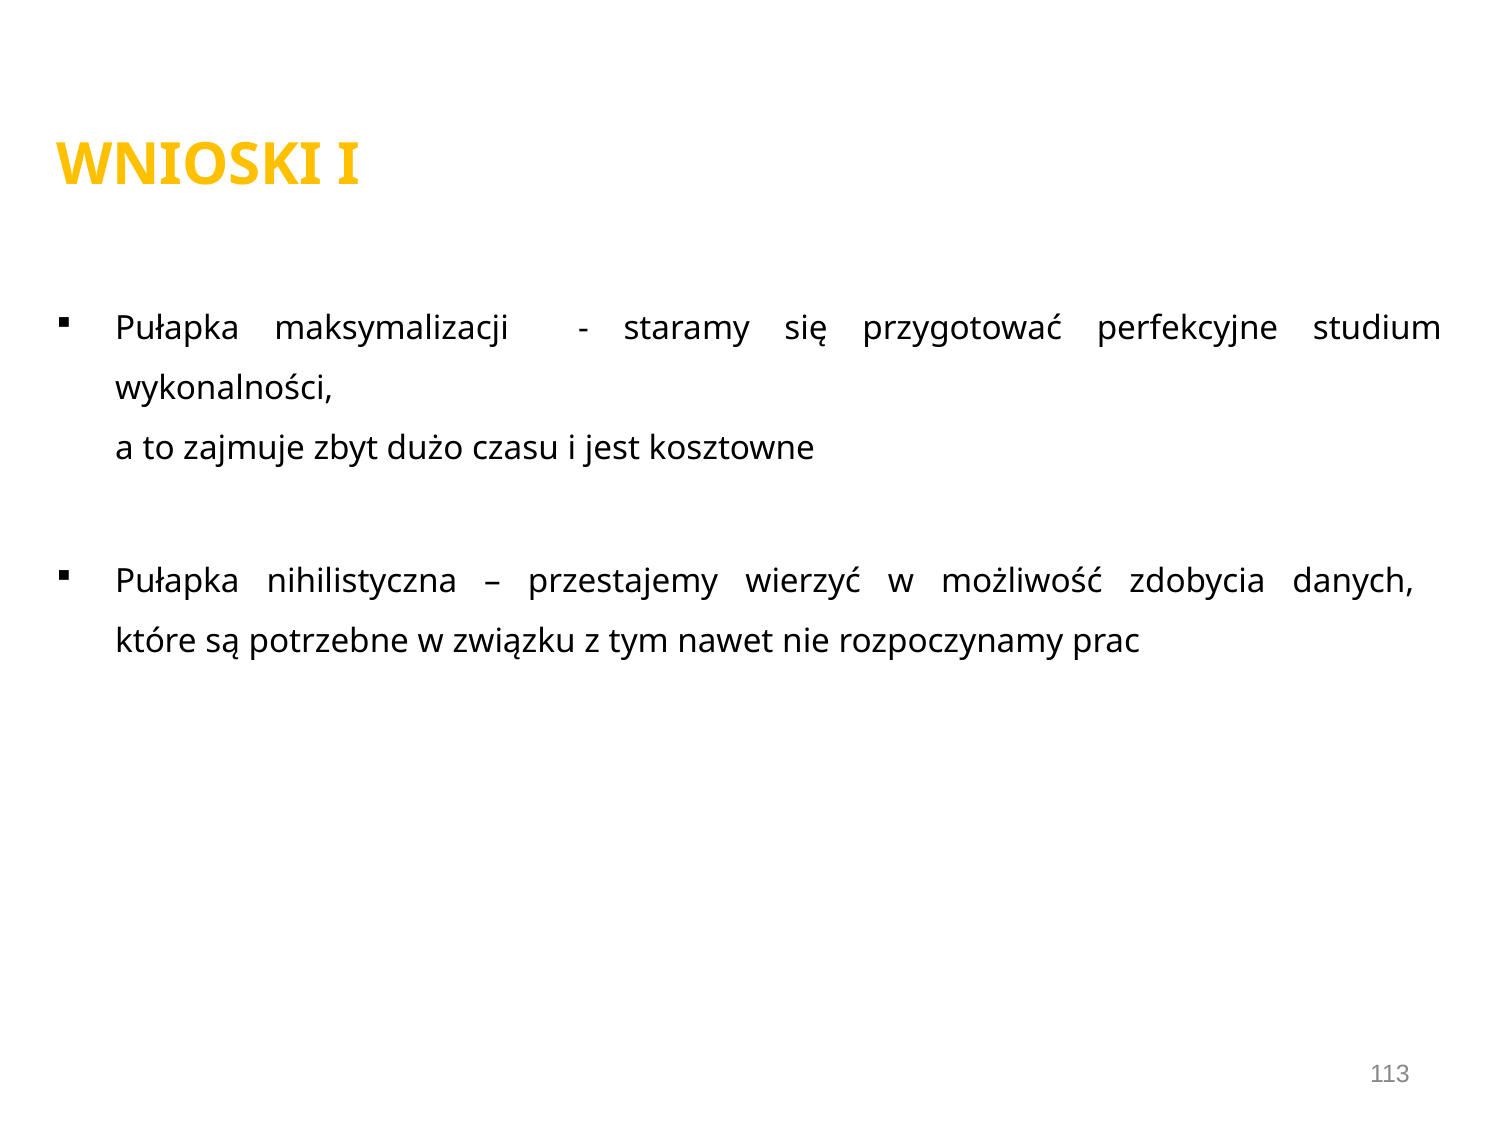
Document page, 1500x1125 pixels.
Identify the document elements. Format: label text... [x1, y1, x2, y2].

title WNIOSKI I [41, 90, 1459, 232]
slide_number 113 [1074, 1042, 1425, 1103]
list Pułapka maksymalizacji - staramy się przygotować perfekcyjne studium wykonalności, a to zajmuje zbyt dużo czasu i jest kosztowne Pułapka nihilistyczna – przestajemy wierzyć w możliwość zdobycia danych, które są potrzebne w związku z tym nawet nie rozpoczynamy prac [41, 279, 1459, 681]
